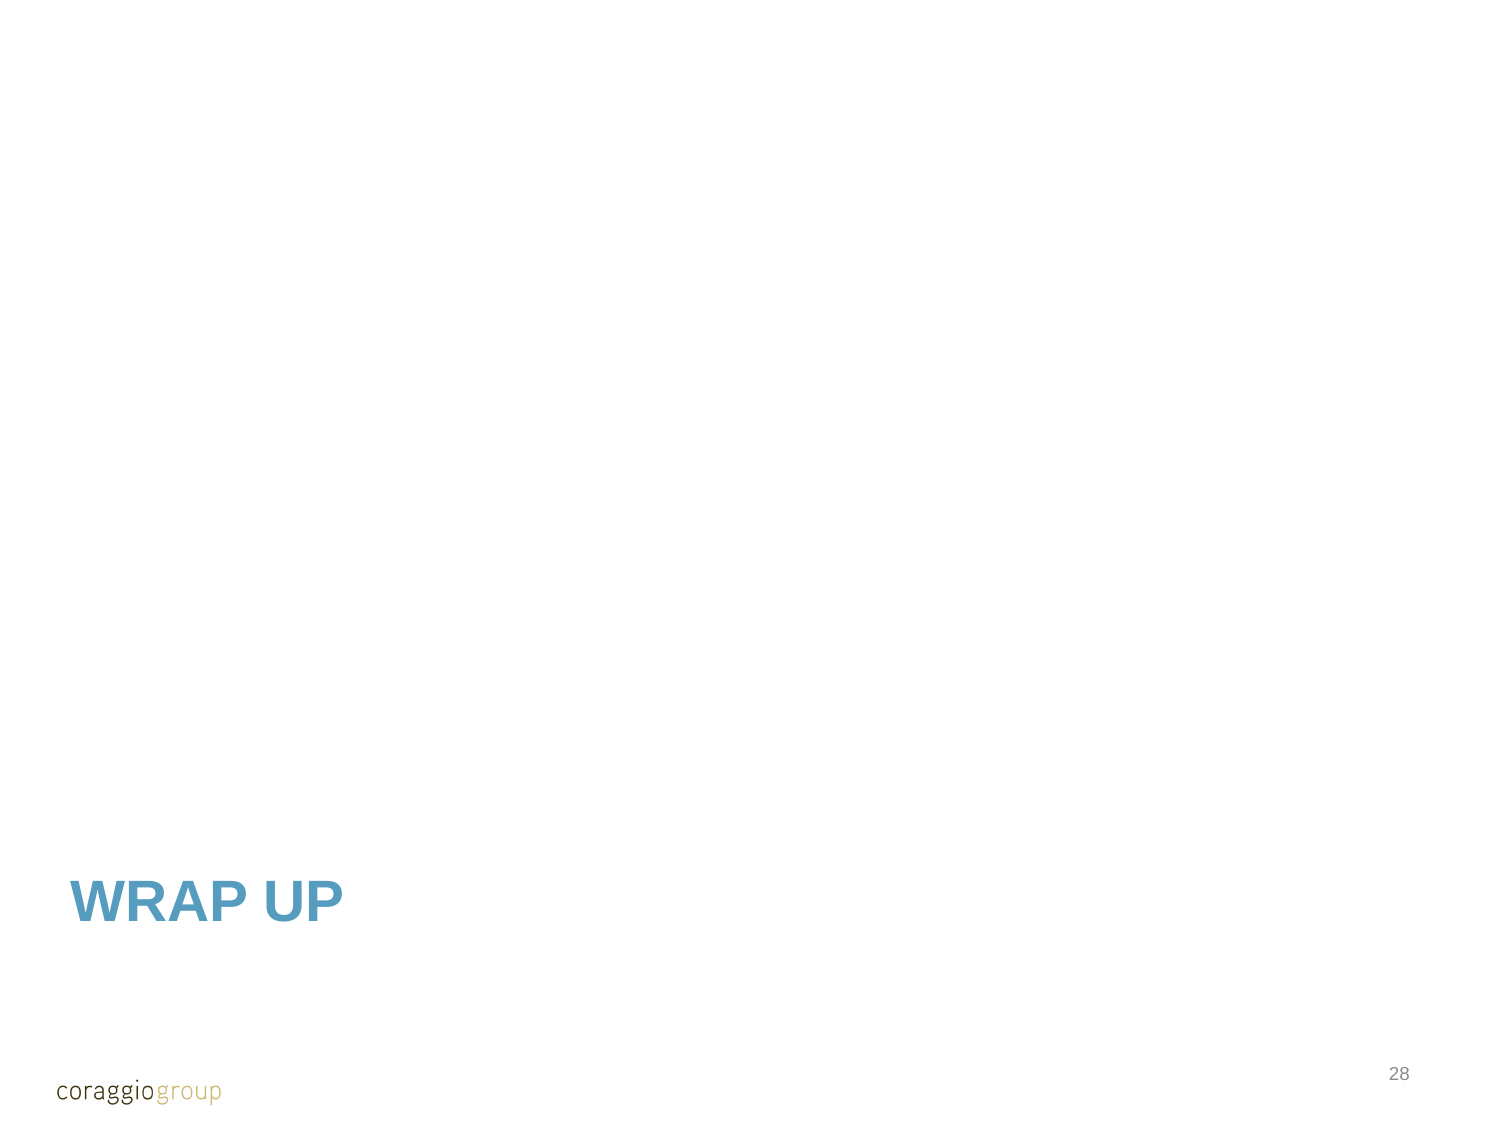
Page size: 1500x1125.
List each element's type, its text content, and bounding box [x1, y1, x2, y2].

list WRAP UP [55, 855, 1364, 944]
slide_number 27 [1074, 1042, 1425, 1103]
picture [55, 1079, 223, 1106]
